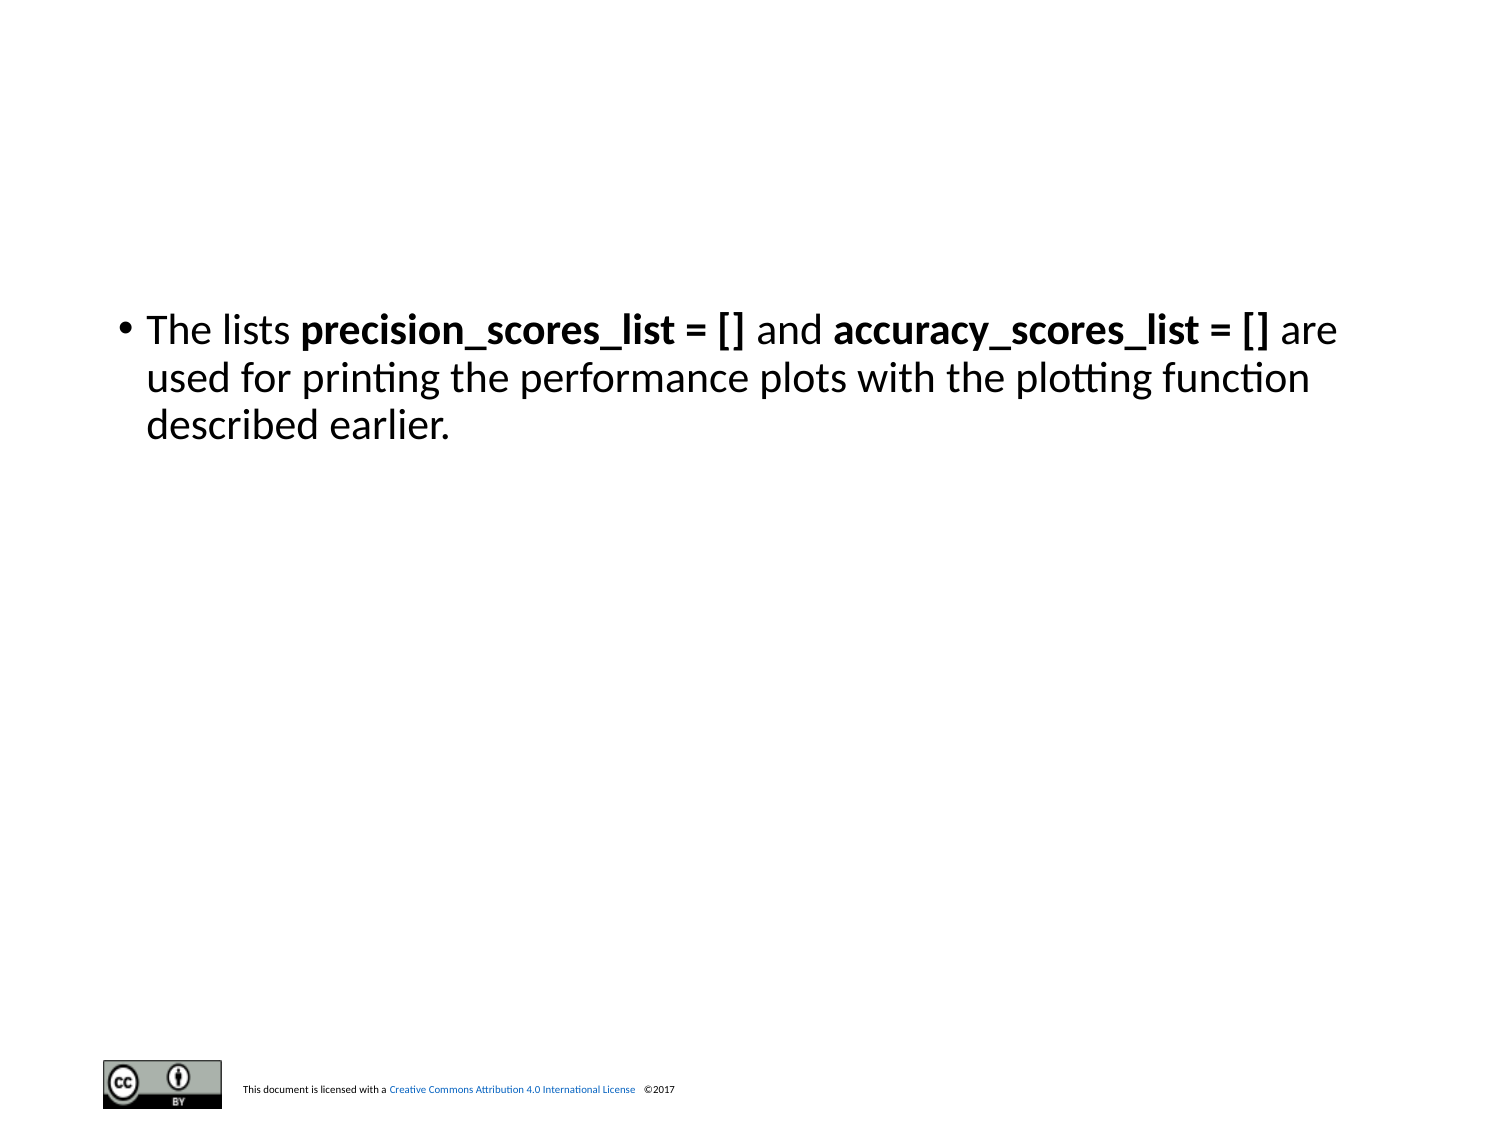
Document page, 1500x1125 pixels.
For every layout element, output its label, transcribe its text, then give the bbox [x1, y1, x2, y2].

picture [103, 1060, 222, 1109]
list The lists precision_scores_list = [] and accuracy_scores_list = [] are used for printing the performance plots with the plotting function described earlier. [103, 299, 1397, 1014]
